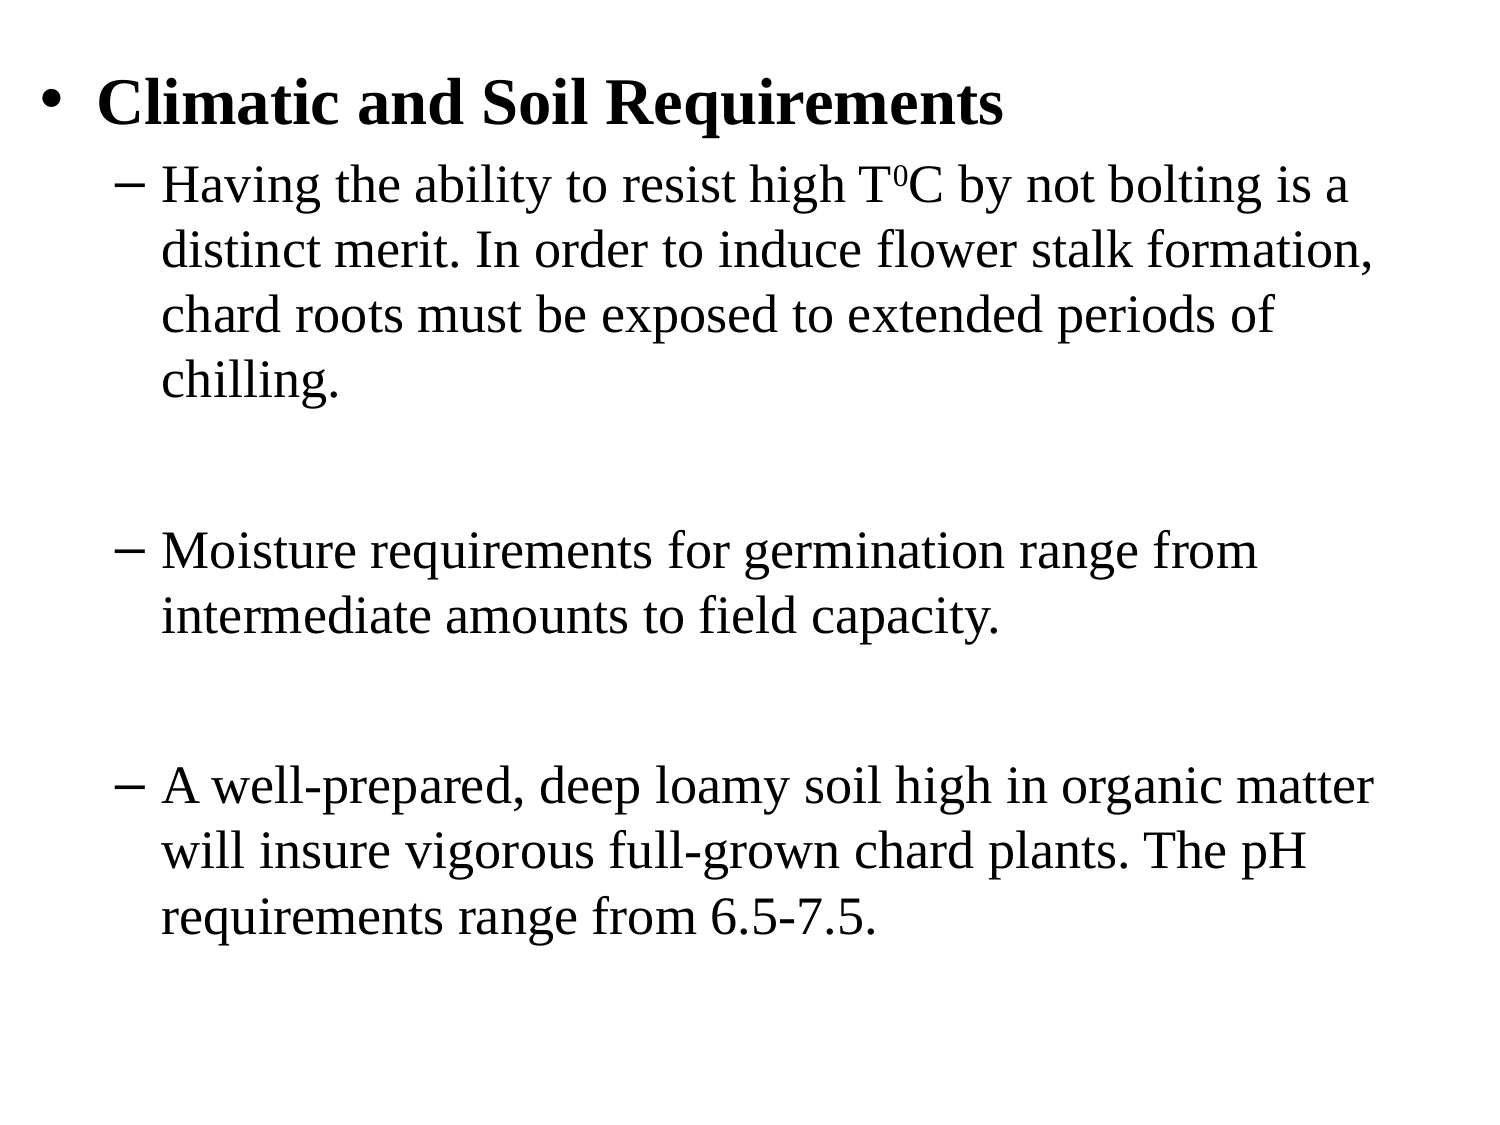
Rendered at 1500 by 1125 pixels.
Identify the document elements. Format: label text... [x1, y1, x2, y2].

list Climatic and Soil Requirements Having the ability to resist high T0C by not bolting is a distinct merit. In order to induce flower stalk formation, chard roots must be exposed to extended periods of chilling. Moisture requirements for germination range from intermediate amounts to field capacity. A well-prepared, deep loamy soil high in organic matter will insure vigorous full-grown chard plants. The pH requirements range from 6.5-7.5. [24, 50, 1475, 1125]
